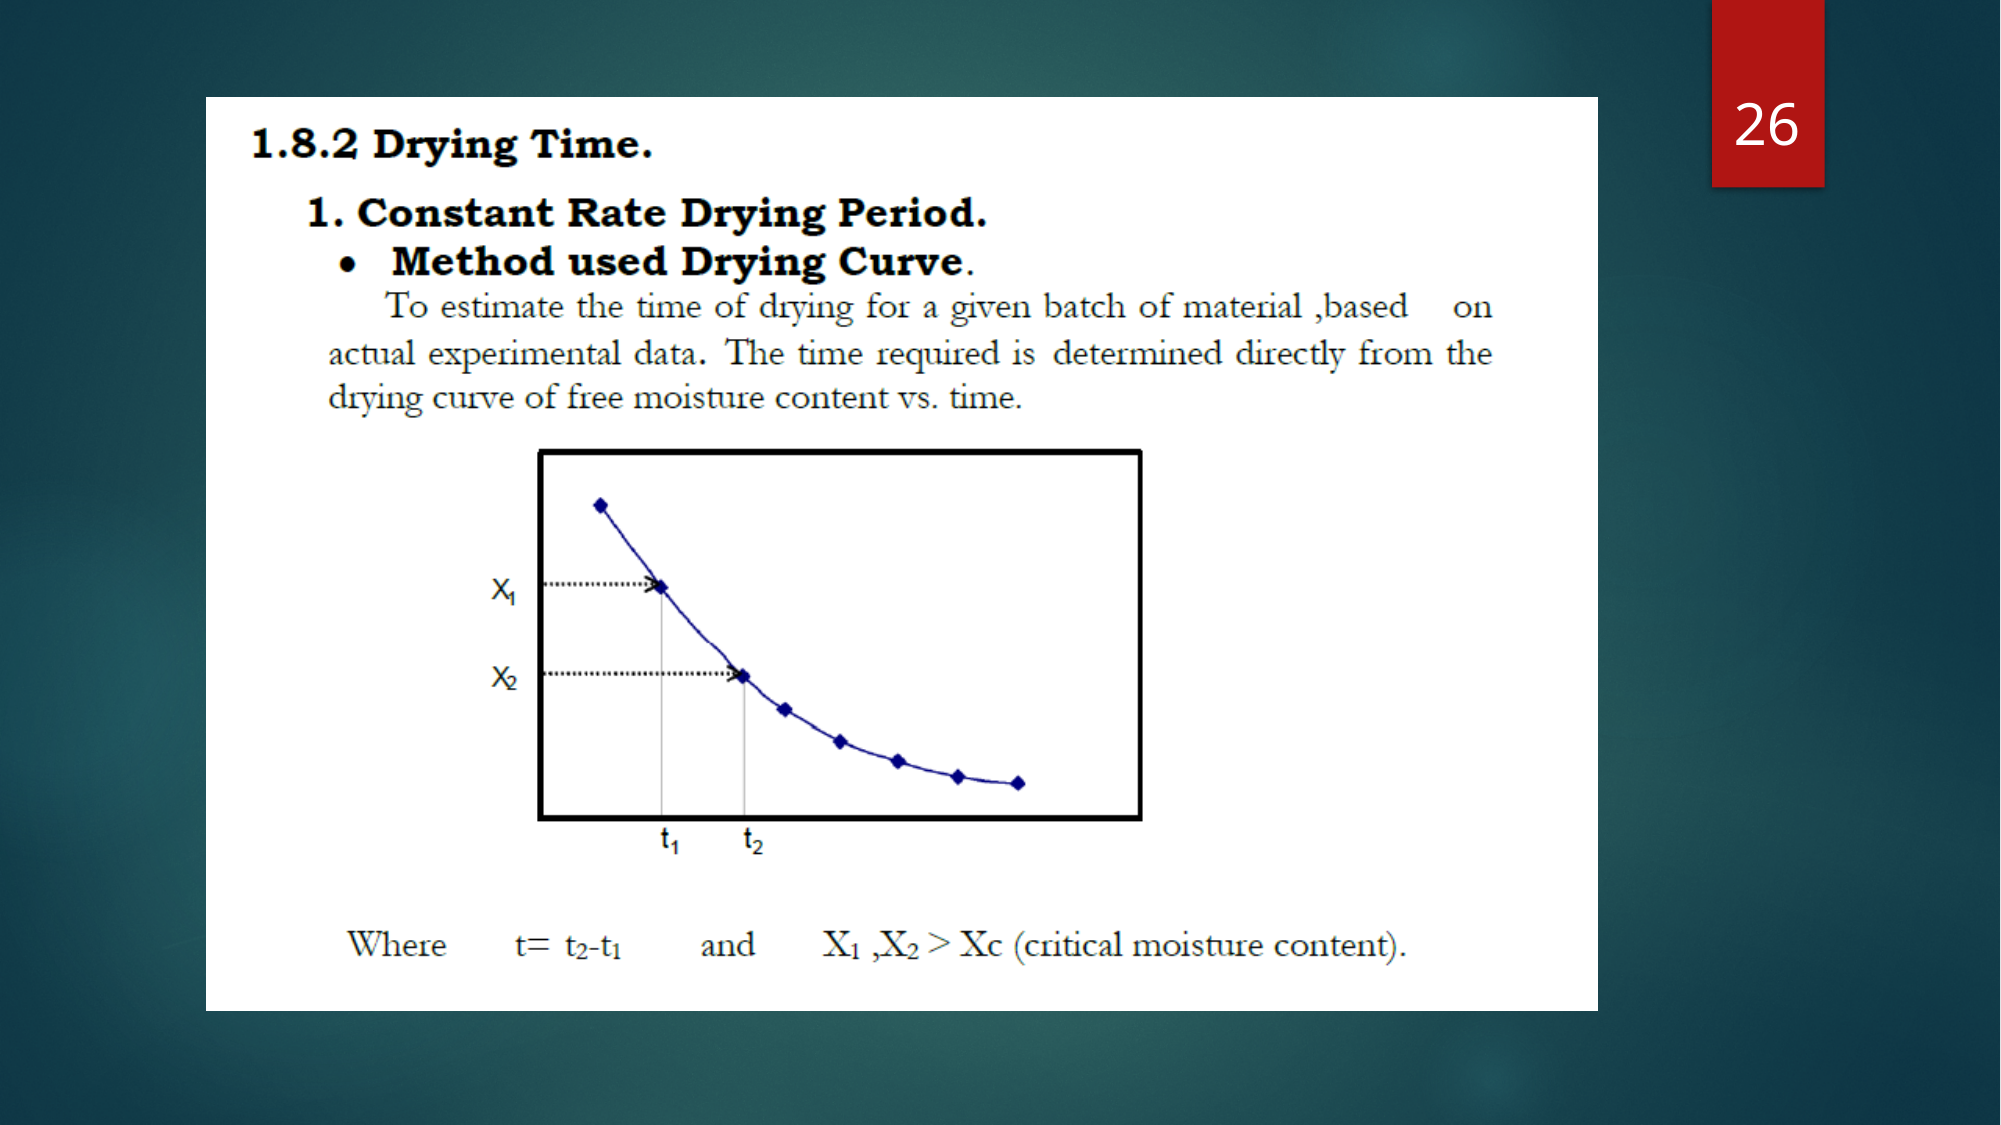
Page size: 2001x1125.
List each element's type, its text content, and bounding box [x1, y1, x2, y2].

picture [0, 0, 1598, 1125]
slide_number 26 [1698, 48, 1836, 175]
